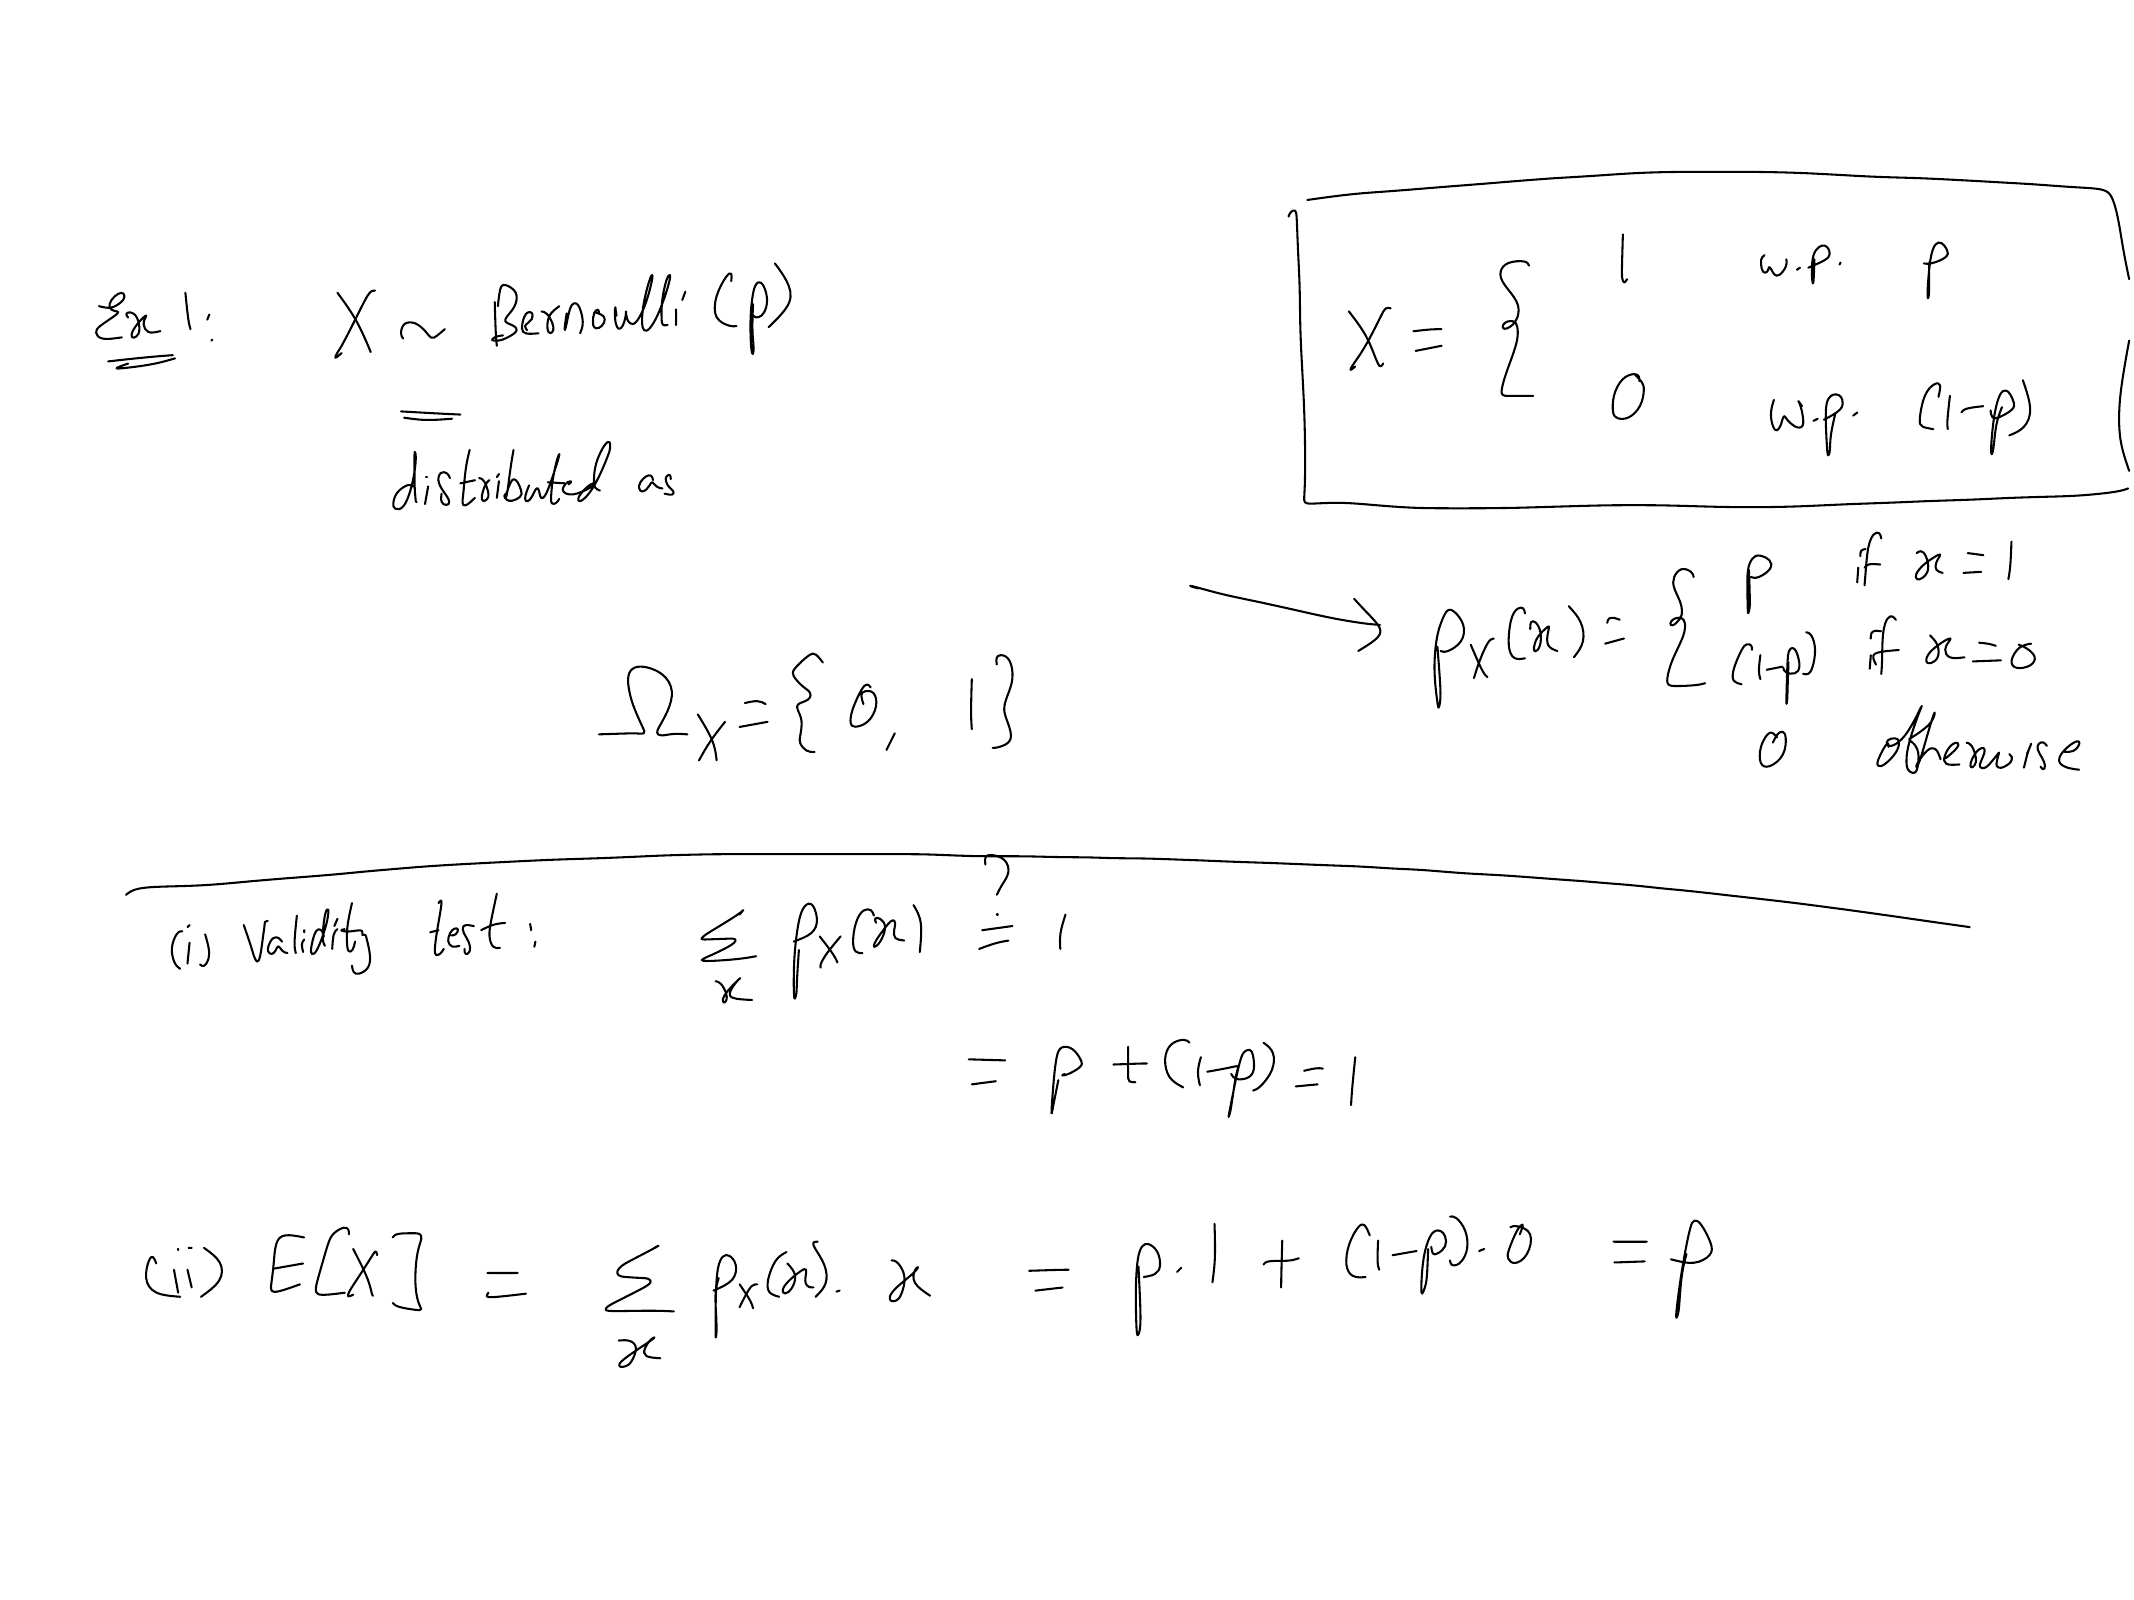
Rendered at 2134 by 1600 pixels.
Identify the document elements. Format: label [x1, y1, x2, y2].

text_box [125, 171, 2130, 1368]
text_box [95, 263, 125, 761]
